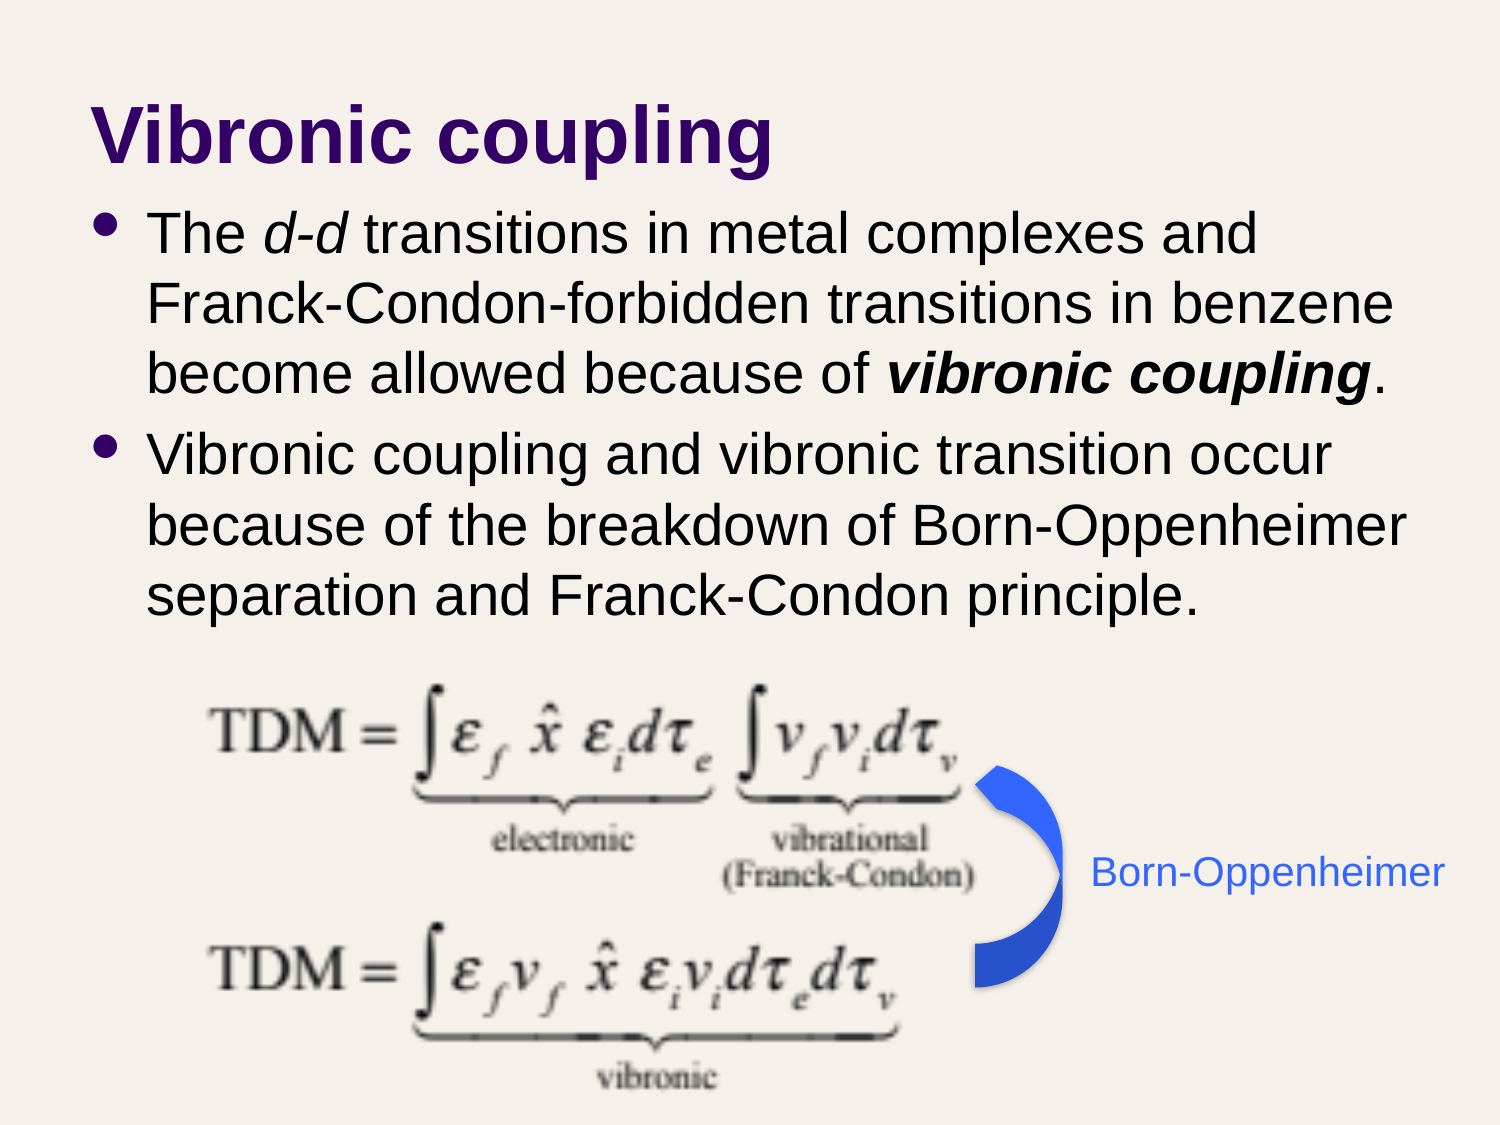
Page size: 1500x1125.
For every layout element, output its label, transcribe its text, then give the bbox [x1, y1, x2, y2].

title Vibronic coupling [75, 20, 1425, 187]
text_box [985, 764, 1064, 988]
list The d-d transitions in metal complexes and Franck-Condon-forbidden transitions in benzene become allowed because of vibronic coupling. Vibronic coupling and vibronic transition occur because of the breakdown of Born-Oppenheimer separation and Franck-Condon principle. [75, 187, 1425, 912]
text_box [199, 674, 982, 1103]
text_box Born-Oppenheimer [1075, 837, 1461, 903]
